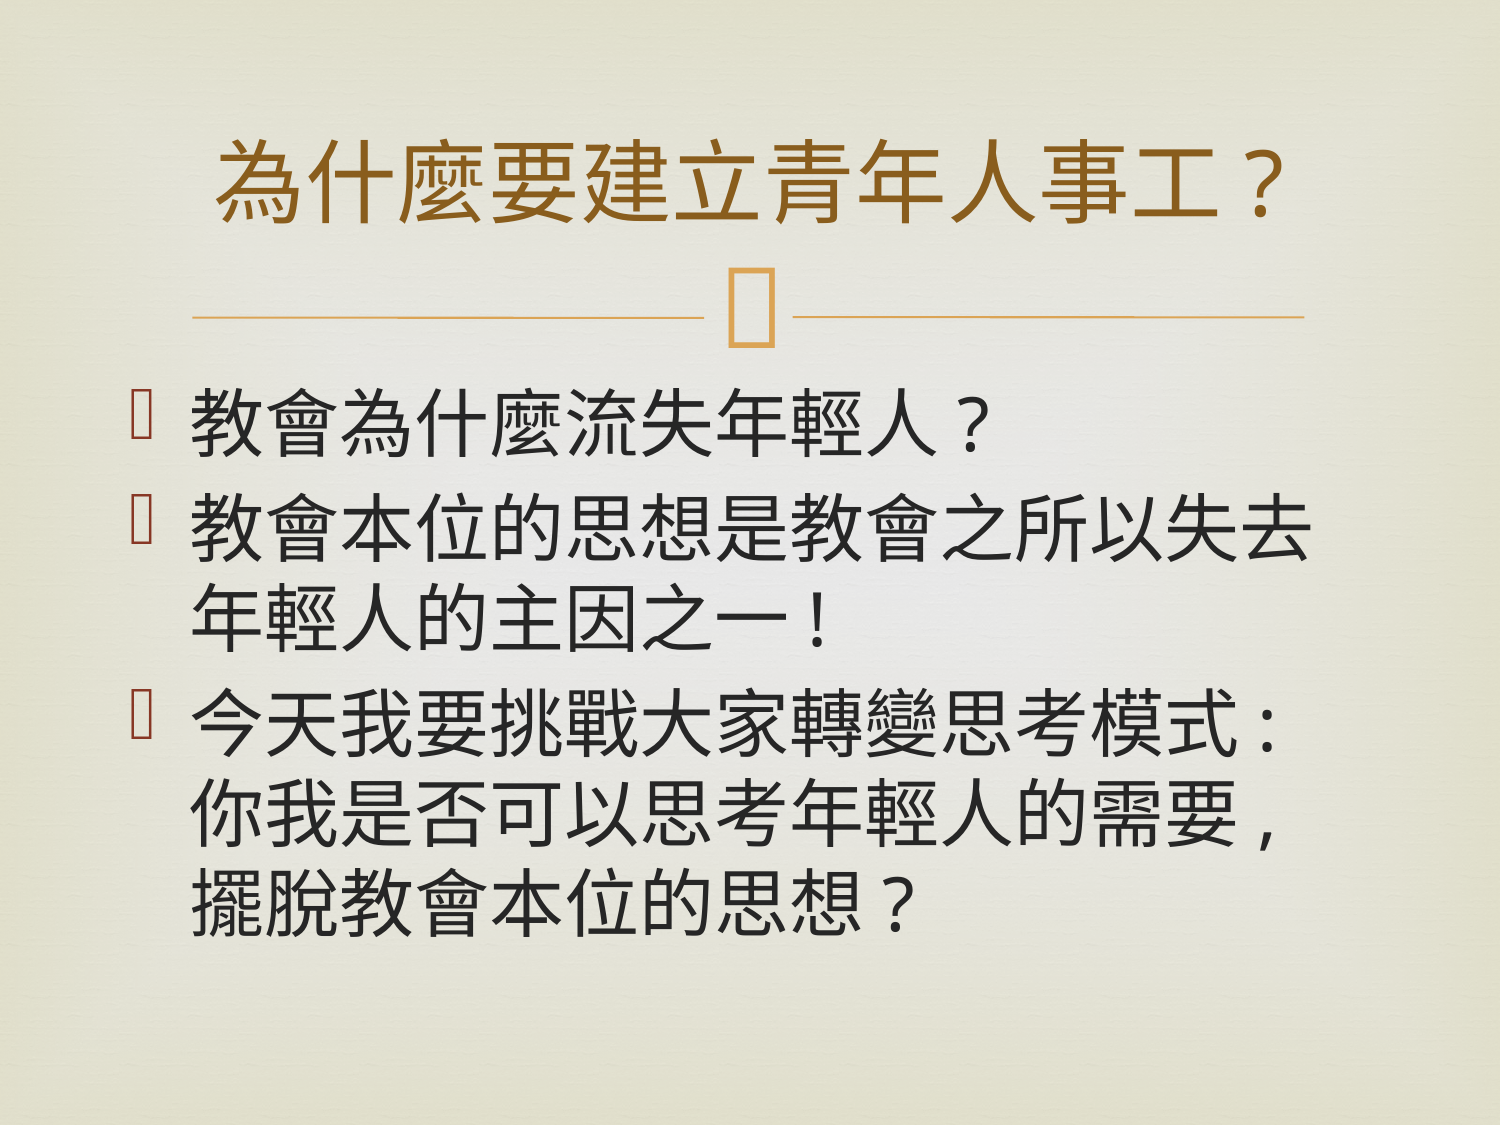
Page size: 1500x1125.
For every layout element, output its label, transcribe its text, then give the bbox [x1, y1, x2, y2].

title 為什麼要建立青年人事工? [112, 93, 1386, 267]
list 教會為什麼流失年輕人? 教會本位的思想是教會之所以失去年輕人的主因之一! 今天我要挑戰大家轉變思考模式: 你我是否可以思考年輕人的需要, 擺脫教會本位的思想? [114, 368, 1386, 1005]
